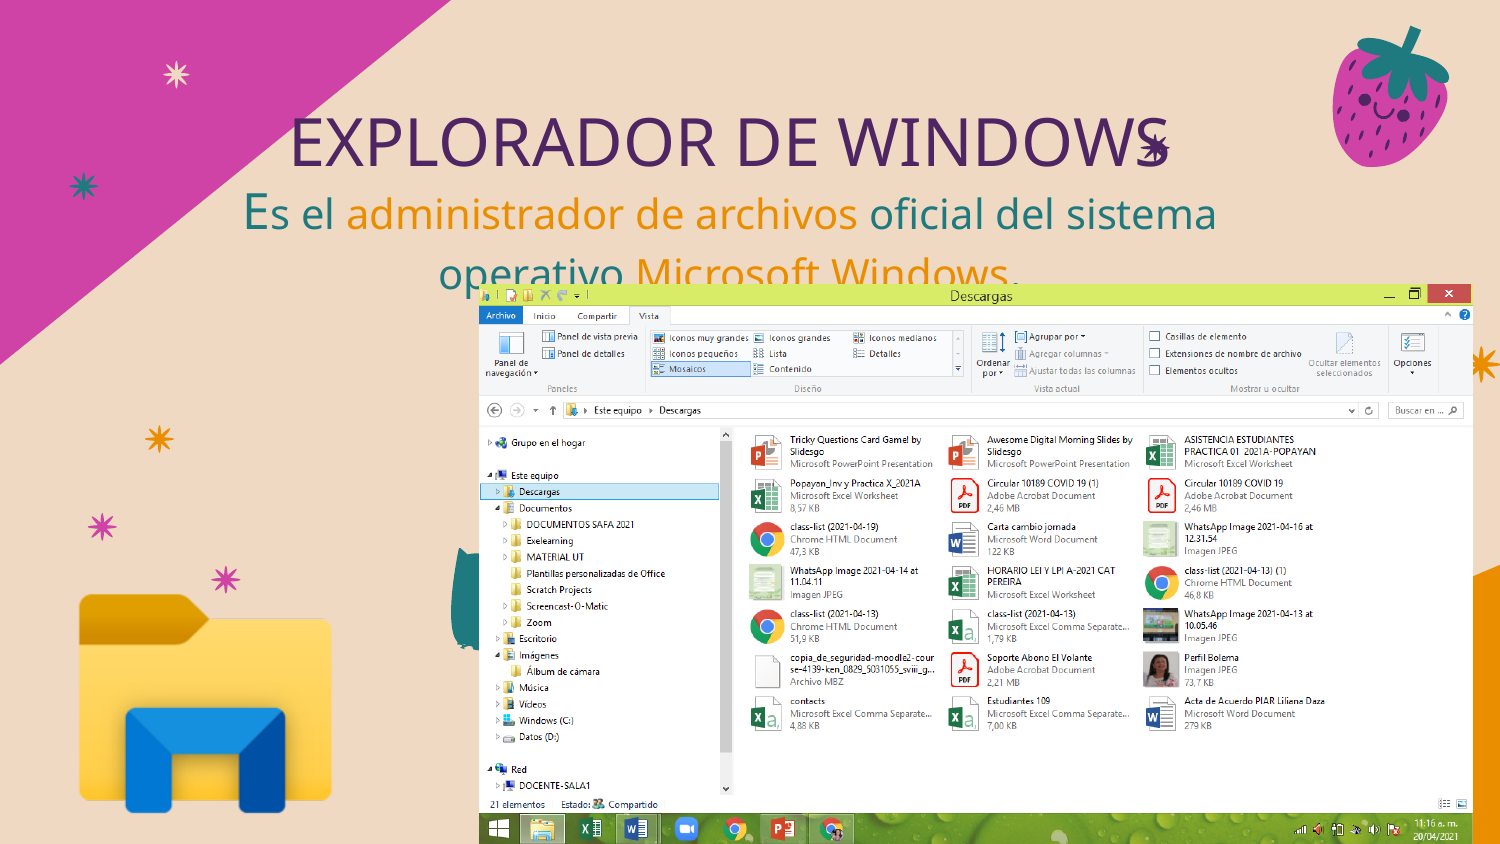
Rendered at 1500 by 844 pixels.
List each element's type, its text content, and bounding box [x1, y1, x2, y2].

picture [71, 565, 340, 834]
title EXPLORADOR DE WINDOWS Es el administrador de archivos oficial del sistema operativo Microsoft Windows. [47, 129, 1135, 270]
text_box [87, 424, 265, 564]
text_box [1140, 12, 1500, 384]
picture [478, 284, 1473, 844]
